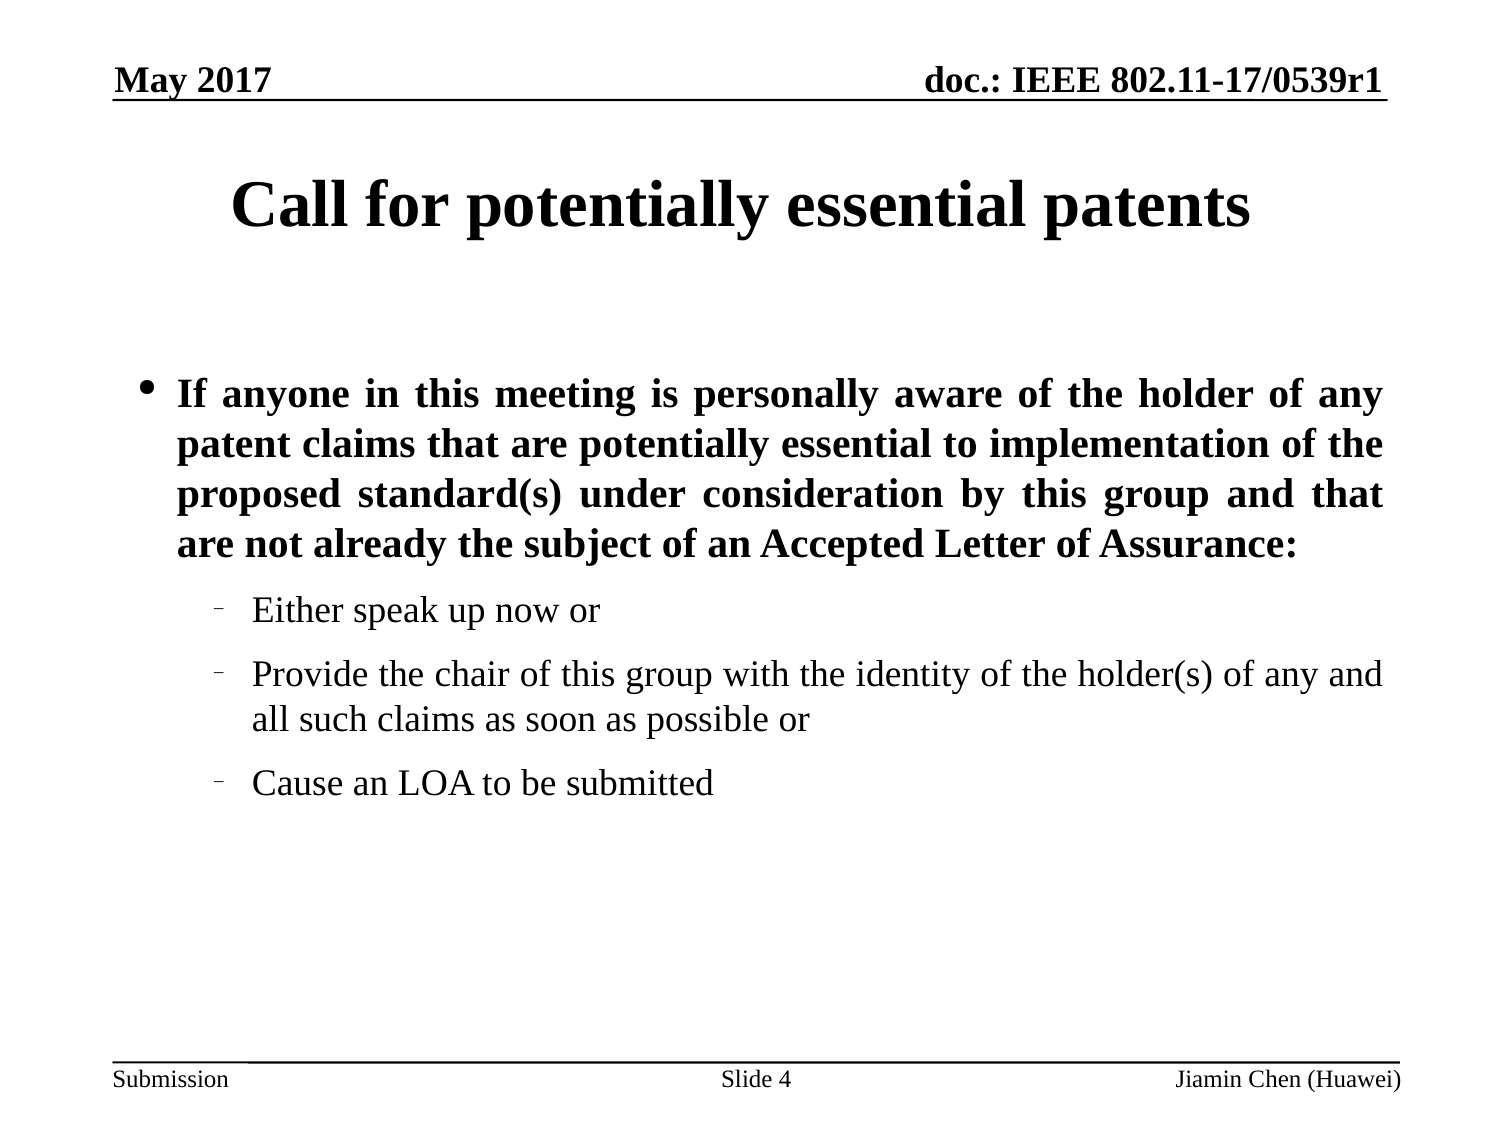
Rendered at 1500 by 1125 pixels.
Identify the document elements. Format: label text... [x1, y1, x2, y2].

title Call for potentially essential patents [112, 112, 1388, 288]
footer Jiamin Chen (Huawei) [773, 1061, 1402, 1093]
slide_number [114, 54, 274, 101]
list If anyone in this meeting is personally aware of the holder of any patent claims that are potentially essential to implementation of the proposed standard(s) under consideration by this group and that are not already the subject of an Accepted Letter of Assurance: Either speak up now or Provide the chair of this group with the identity of the holder(s) of any and all such claims as soon as possible or Cause an LOA to be submitted [123, 299, 1400, 1050]
slide_number Slide 4 [712, 1061, 773, 1093]
